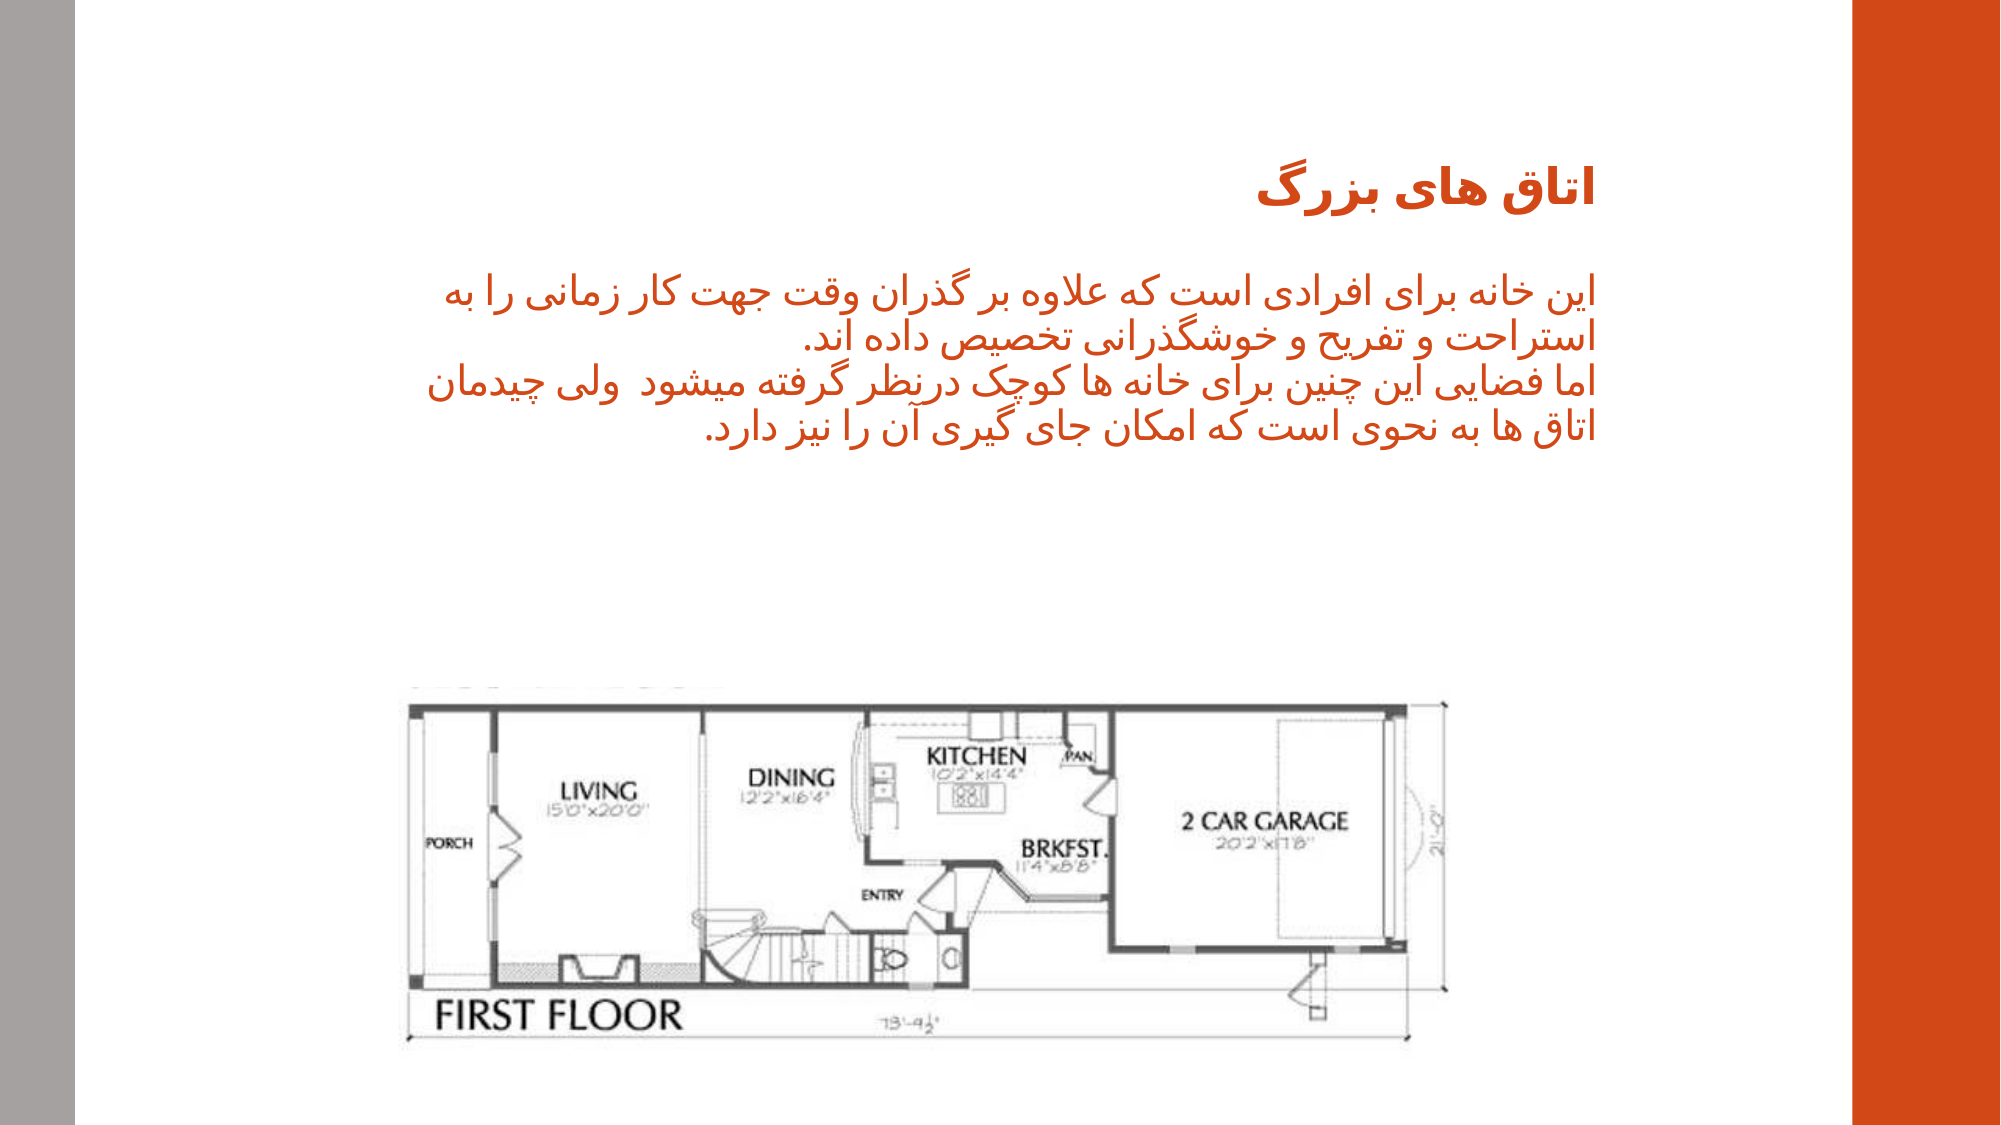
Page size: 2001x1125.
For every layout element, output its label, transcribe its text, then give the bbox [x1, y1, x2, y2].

picture [324, 687, 1498, 1060]
title اتاق های بزرگ این خانه برای افرادی است که علاوه بر گذران وقت جهت کار زمانی را به استراحت و تفریح و خوشگذرانی تخصیص داده اند. اما فضایی این چنین برای خانه ها کوچک درنظر گرفته میشود ولی چیدمان اتاق ها به نحوی است که امکان جای گیری آن را نیز دارد. [387, 154, 1613, 507]
